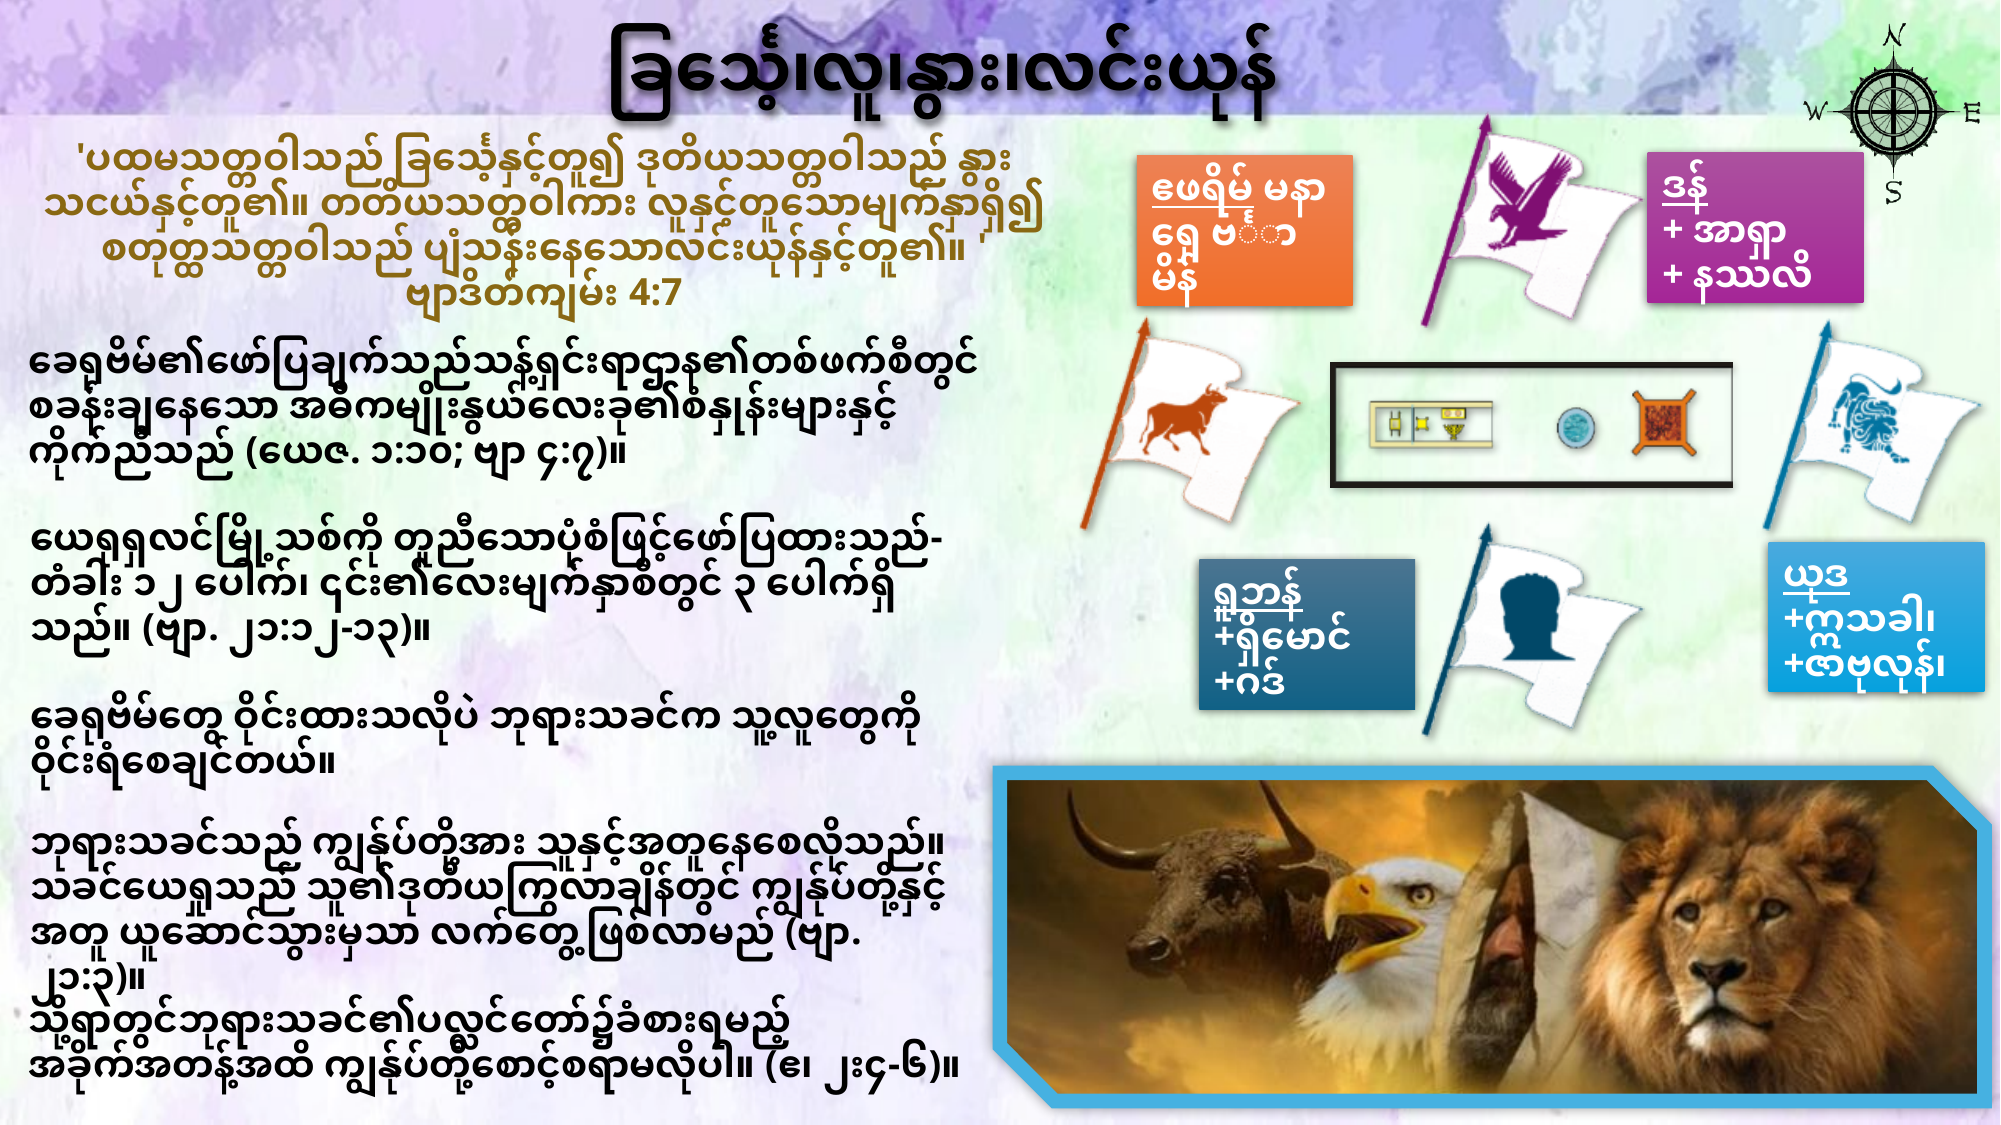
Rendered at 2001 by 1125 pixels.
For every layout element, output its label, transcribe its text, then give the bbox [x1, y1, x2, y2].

text_box ဘုရားသခင်သည် ကျွန်ုပ်တို့အား သူနှင့်အတူနေစေလိုသည်။ သခင်ယေရှုသည် သူ၏ဒုတိယကြွလာချိန်တွင် ကျွန်ုပ်တို့နှင့်အတူ ယူဆောင်သွားမှသာ လက်တွေ့ဖြစ်လာမည် (ဗျာ. ၂၁:၃)။ [15, 810, 999, 1005]
picture [1796, 18, 1987, 209]
picture [1073, 309, 1307, 537]
text_box 'ပထမ​သတ္တဝါ​သည် ခြင်္သေ့​နှင့်​တူ​၍ ဒုတိယ​သတ္တဝါ​သည် နွားသငယ်​နှင့်​တူ​၏။ တတိယ​သတ္တဝါ​ကား လူ​နှင့်​တူ​သော​မျက်နှာ​ရှိ​၍ စတုတ္ထ​သတ္တဝါ​သည် ပျံသန်း​နေ​သော​လင်းယုန်​နှင့်​တူ​၏။ ' ဗျာဒိတ်ကျမ်း 4:7 [14, 126, 1075, 321]
text_box သို့ရာတွင်ဘုရားသခင်၏ပလ္လင်တော်၌ခံစားရမည့်အခိုက်အတန့်အထိ ကျွန်ုပ်တို့စောင့်စရာမလိုပါ။ (ဧ၊ ၂း၄-၆)။ [14, 987, 999, 1093]
picture [1414, 105, 1648, 334]
text_box ယေရုရှလင်မြို့သစ်ကို တူညီသောပုံစံဖြင့်ဖော်ပြထားသည်- တံခါး ၁၂ ပေါက်၊ ၎င်း၏လေးမျက်နှာစီတွင် ၃ ပေါက်ရှိသည်။ (ဗျာ. ၂၁:၁၂-၁၃)။ [15, 505, 999, 656]
text_box ဧဖရိမ် မနာရှေ ဗင်္ယာမိန် [1136, 155, 1353, 306]
picture [1329, 361, 1733, 488]
picture [1415, 515, 1648, 743]
text_box ခြင်္သေ့၊လူ၊နွား၊လင်းယုန် [0, 16, 1810, 111]
text_box ဒန် + အာရှာ + နဿလိ [1648, 152, 1864, 303]
text_box ခေရုဗိမ်တွေ ဝိုင်းထားသလိုပဲ ဘုရားသခင်က သူ့လူတွေကို ဝိုင်းရံစေချင်တယ်။ [15, 683, 1000, 788]
text_box ခေရုဗိမ်၏ဖော်ပြချက်သည်သန့်ရှင်းရာဌာန၏တစ်ဖက်စီတွင် စခန်းချနေသော အဓိကမျိုးနွယ်လေးခု၏စံနှုန်းများနှင့် ကိုက်ညီသည် (ယေဇ. ၁:၁၀; ဗျာ ၄:၇)။ [14, 328, 1001, 479]
picture [999, 772, 1985, 1102]
picture [1756, 312, 1987, 537]
text_box ရူဘန် +ရှိမောင် +ဂဒ် [1199, 559, 1415, 710]
text_box ယုဒ +ဣသခါ၊+ဇာဗုလုန်၊ [1768, 542, 1985, 692]
